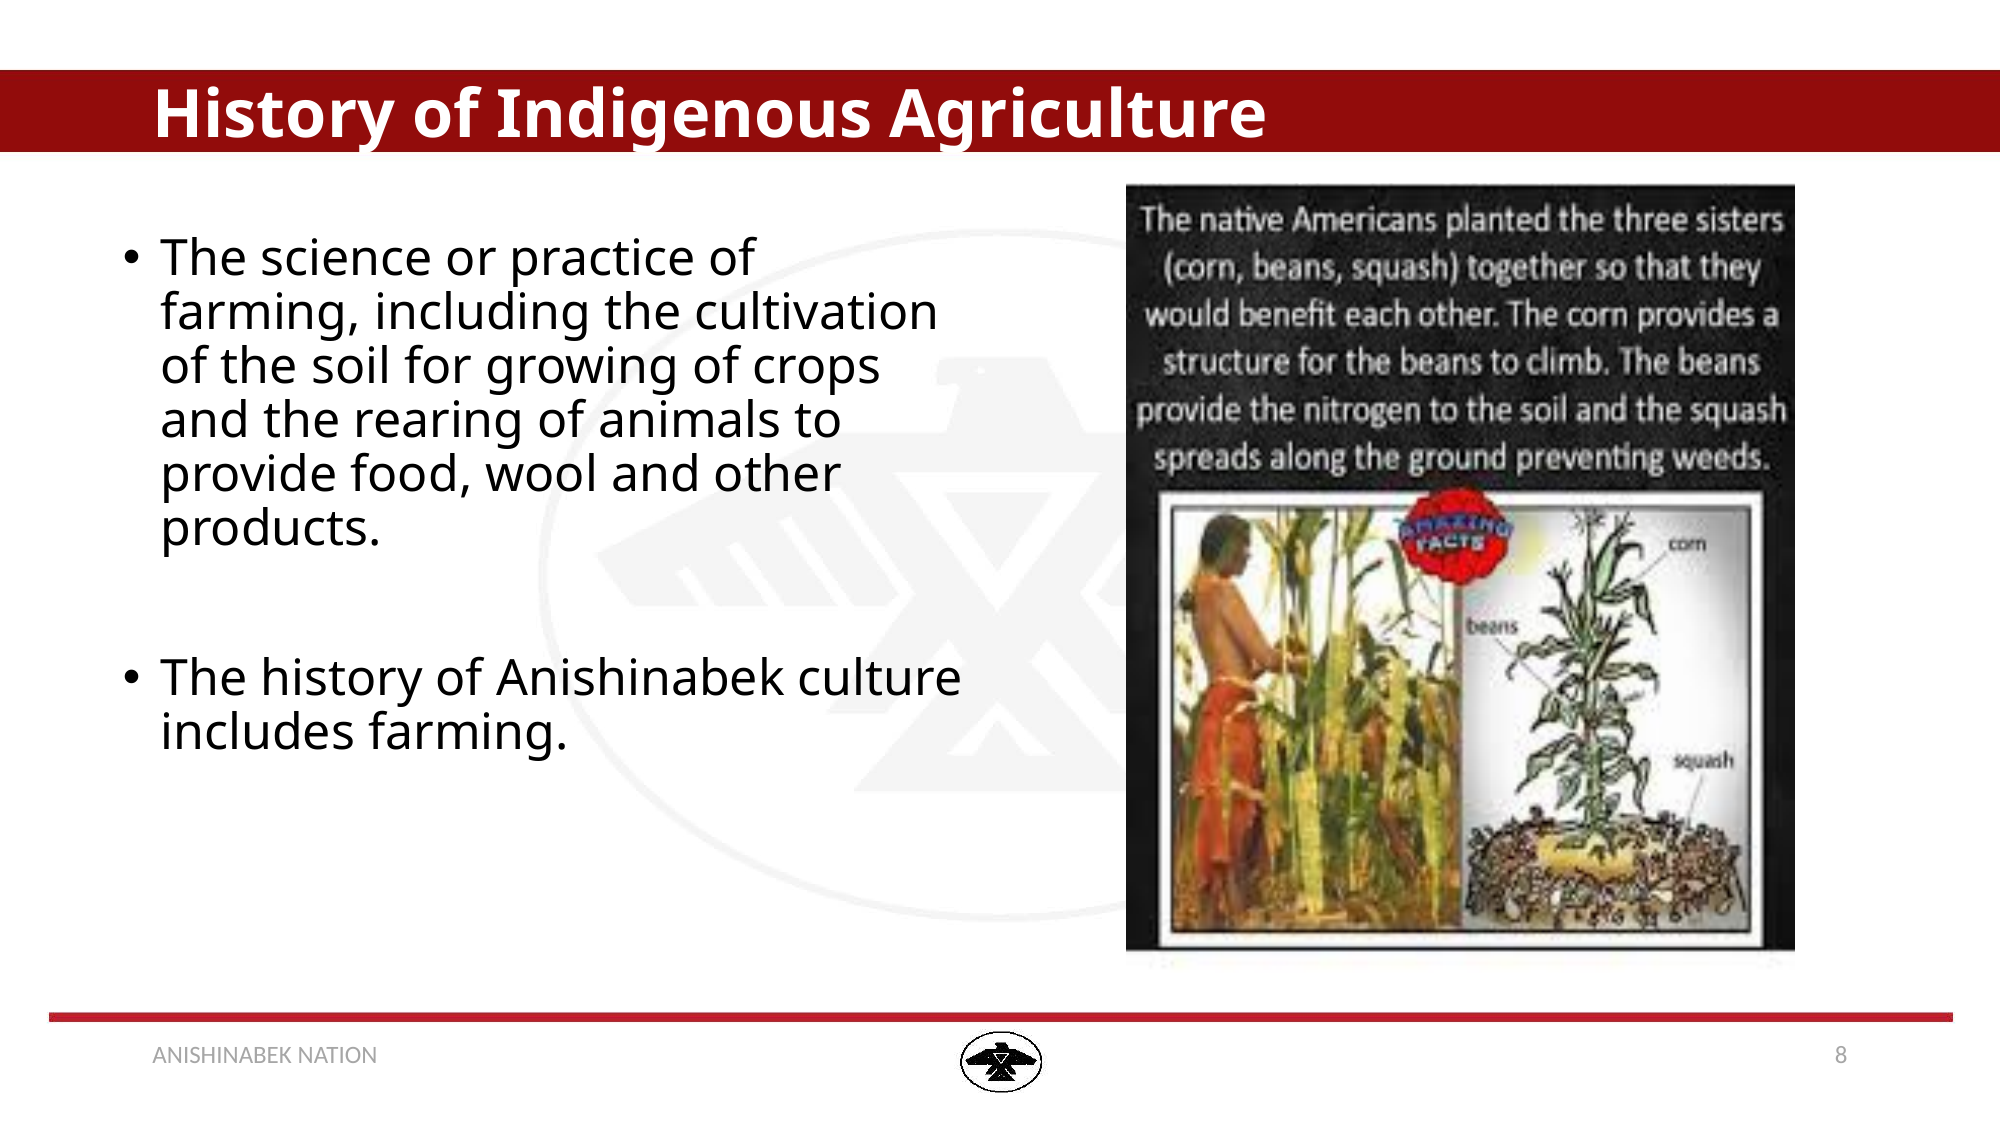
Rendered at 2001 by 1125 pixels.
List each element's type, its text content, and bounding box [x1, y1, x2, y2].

list The science or practice of farming, including the cultivation of the soil for growing of crops and the rearing of animals to provide food, wool and other products. The history of Anishinabek culture includes farming. [107, 224, 985, 958]
picture [0, 0, 2000, 1125]
title History of Indigenous Agriculture [137, 7, 1863, 225]
slide_number 8 [1412, 1023, 1863, 1084]
footer ANISHINABEK NATION [137, 1023, 845, 1084]
